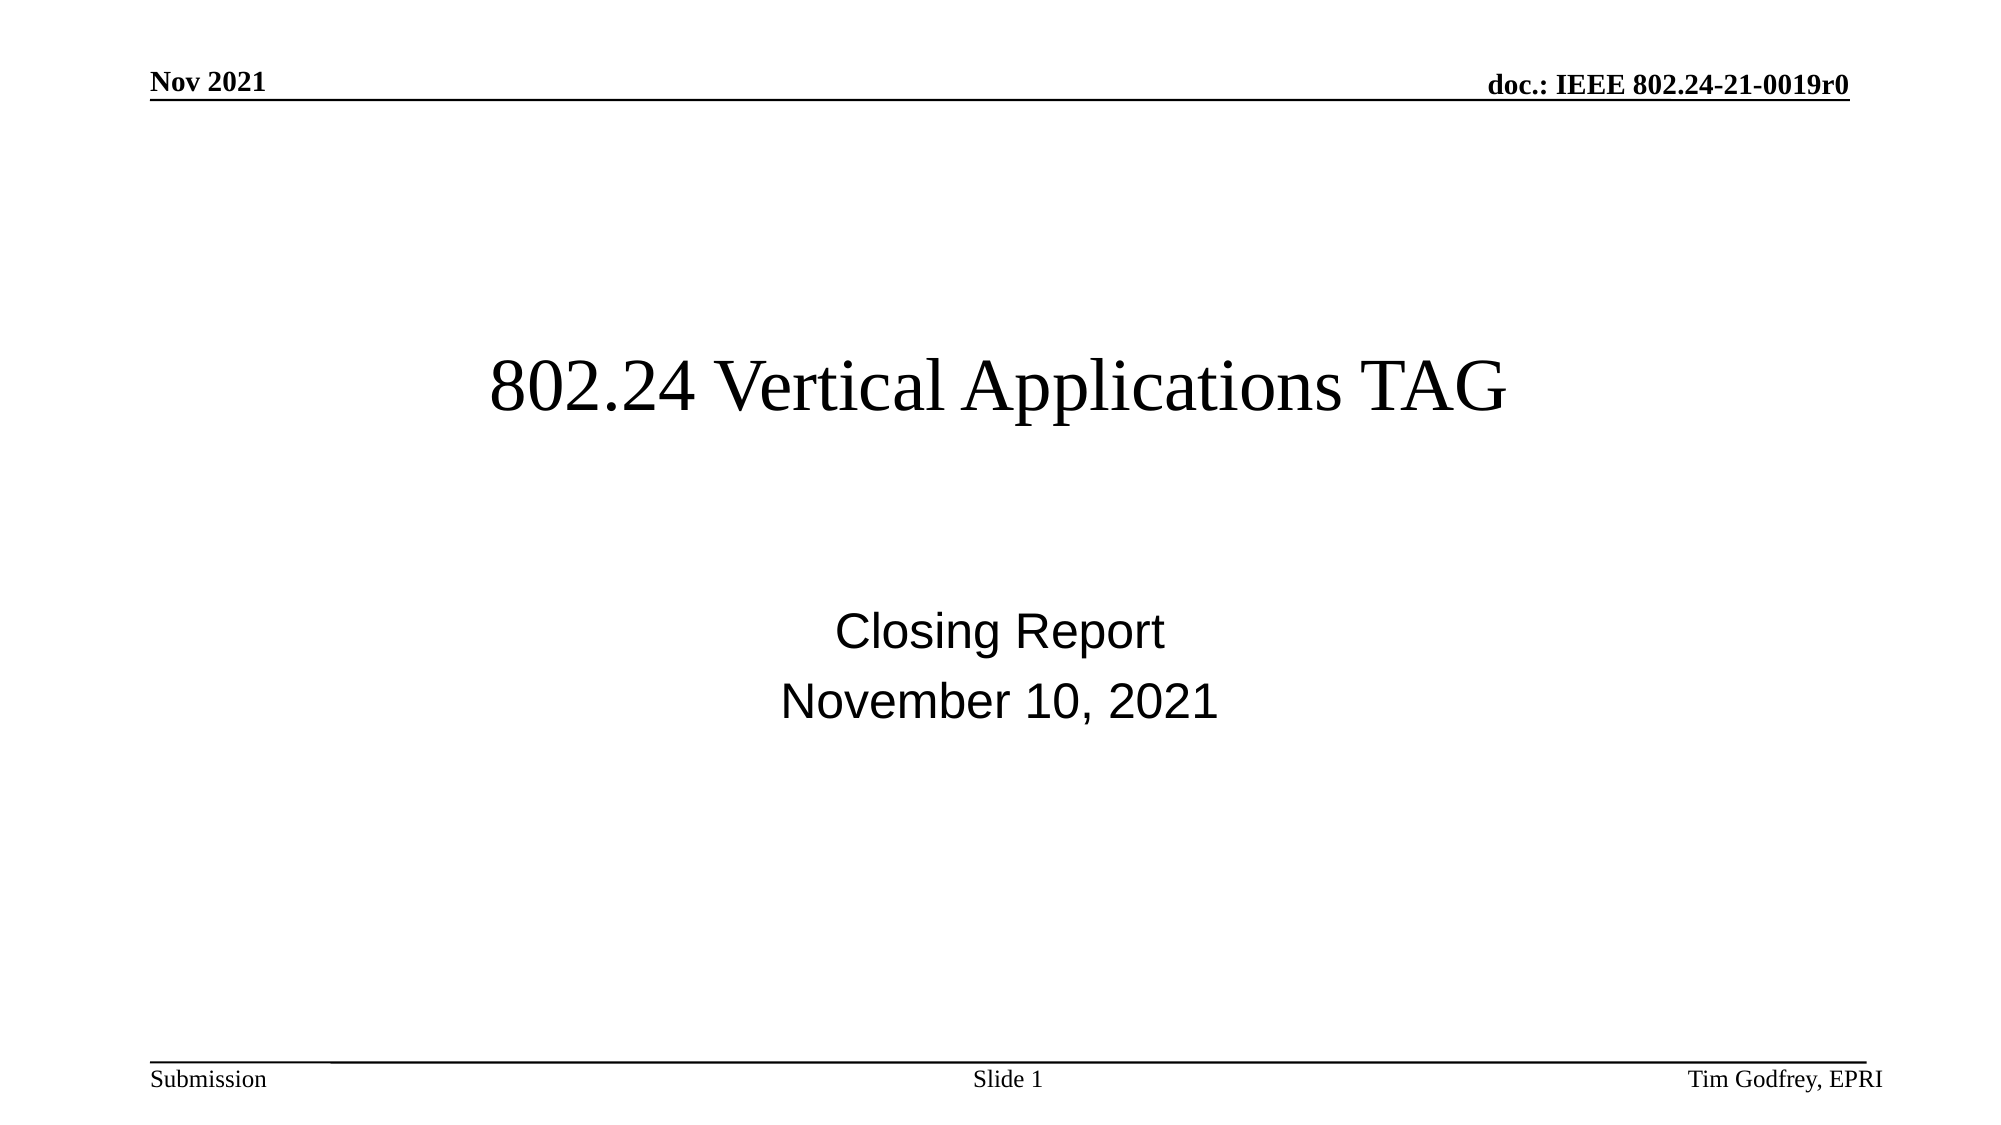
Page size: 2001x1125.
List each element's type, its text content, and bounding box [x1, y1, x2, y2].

subtitle Closing Report November 10, 2021 [249, 590, 1750, 863]
footer Tim Godfrey, EPRI [1200, 1062, 1884, 1108]
slide_number Slide 1 [972, 1062, 1044, 1093]
title 802.24 Vertical Applications TAG [249, 184, 1750, 576]
